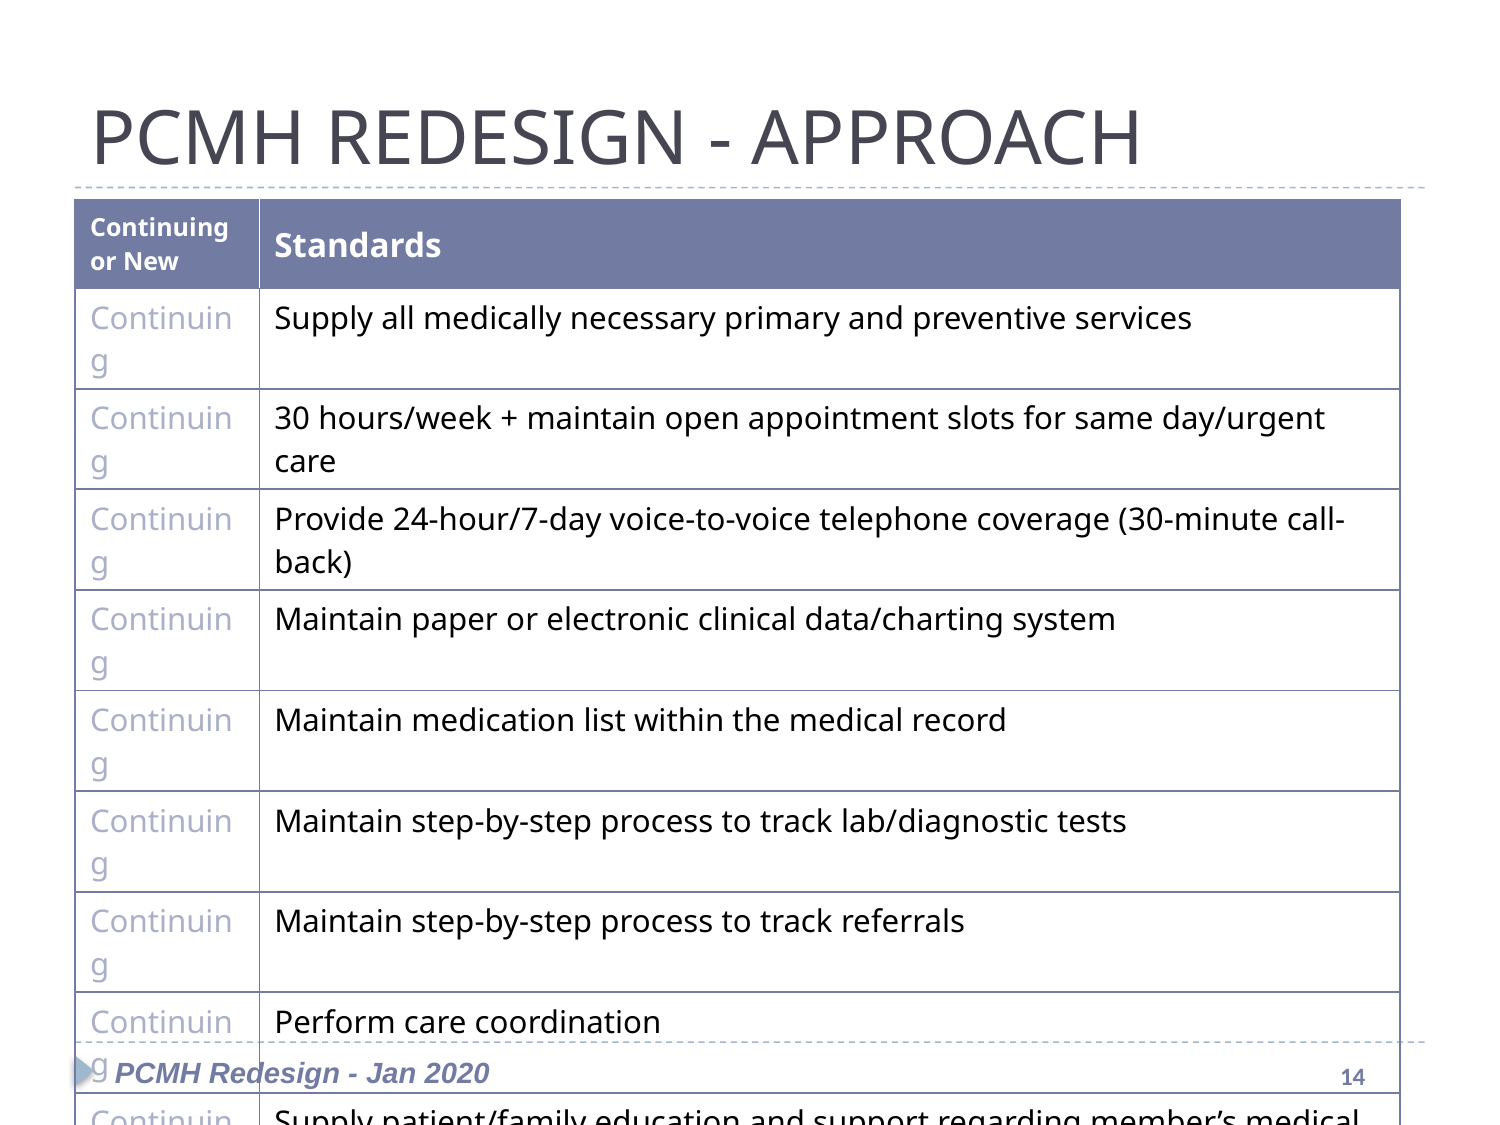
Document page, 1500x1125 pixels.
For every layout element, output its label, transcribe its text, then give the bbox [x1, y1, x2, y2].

table_cell Provide 24-hour/7-day voice-to-voice telephone coverage (30-minute call-back) [260, 490, 1399, 589]
table_cell Supply all medically necessary primary and preventive services [260, 289, 1399, 388]
table_header Continuing or New [76, 201, 259, 288]
table_cell 30 hours/week + maintain open appointment slots for same day/urgent care [260, 390, 1399, 488]
table_cell Perform care coordination [260, 993, 1399, 1092]
table_cell Maintain step-by-step process to track referrals [260, 893, 1399, 991]
text_box PCMH REDESIGN - APPROACH [74, 24, 1425, 188]
table_cell Maintain step-by-step process to track lab/diagnostic tests [260, 792, 1399, 891]
table_cell Continuing [76, 390, 259, 488]
table_cell Continuing [76, 490, 259, 589]
table_cell Continuing [76, 993, 259, 1092]
table_cell Continuing [76, 691, 259, 790]
table_cell Supply patient/family education and support regarding member’s medical care [260, 1094, 1399, 1125]
table_cell Continuing [76, 792, 259, 891]
table_cell Continuing [76, 591, 259, 690]
table_header Standards [260, 201, 1399, 288]
table_cell Continuing [76, 893, 259, 991]
table_cell Continuing [76, 289, 259, 388]
table_cell Continuing [76, 1094, 259, 1125]
table_cell Maintain medication list within the medical record [260, 691, 1399, 790]
slide_number 14 [1401, 1052, 1413, 1113]
table_cell Maintain paper or electronic clinical data/charting system [260, 591, 1399, 690]
